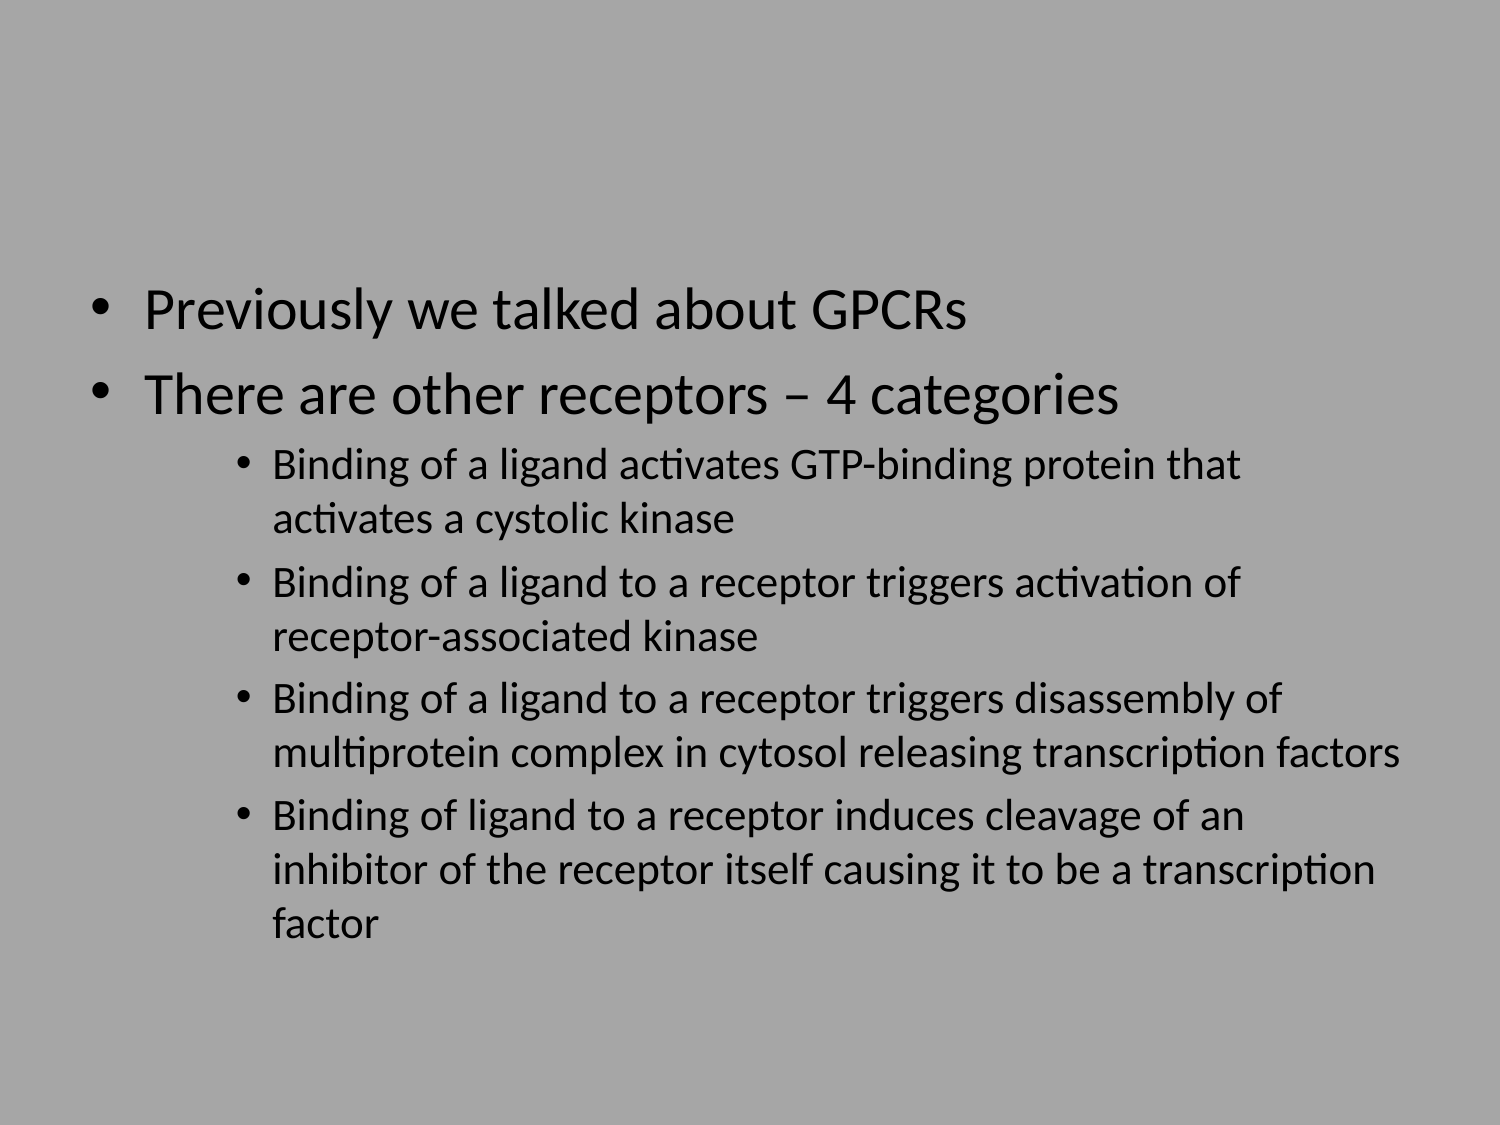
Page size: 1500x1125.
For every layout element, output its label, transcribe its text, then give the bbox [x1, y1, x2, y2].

list Previously we talked about GPCRs There are other receptors – 4 categories Binding of a ligand activates GTP-binding protein that activates a cystolic kinase Binding of a ligand to a receptor triggers activation of receptor-associated kinase Binding of a ligand to a receptor triggers disassembly of multiprotein complex in cytosol releasing transcription factors Binding of ligand to a receptor induces cleavage of an inhibitor of the receptor itself causing it to be a transcription factor [75, 262, 1425, 1005]
